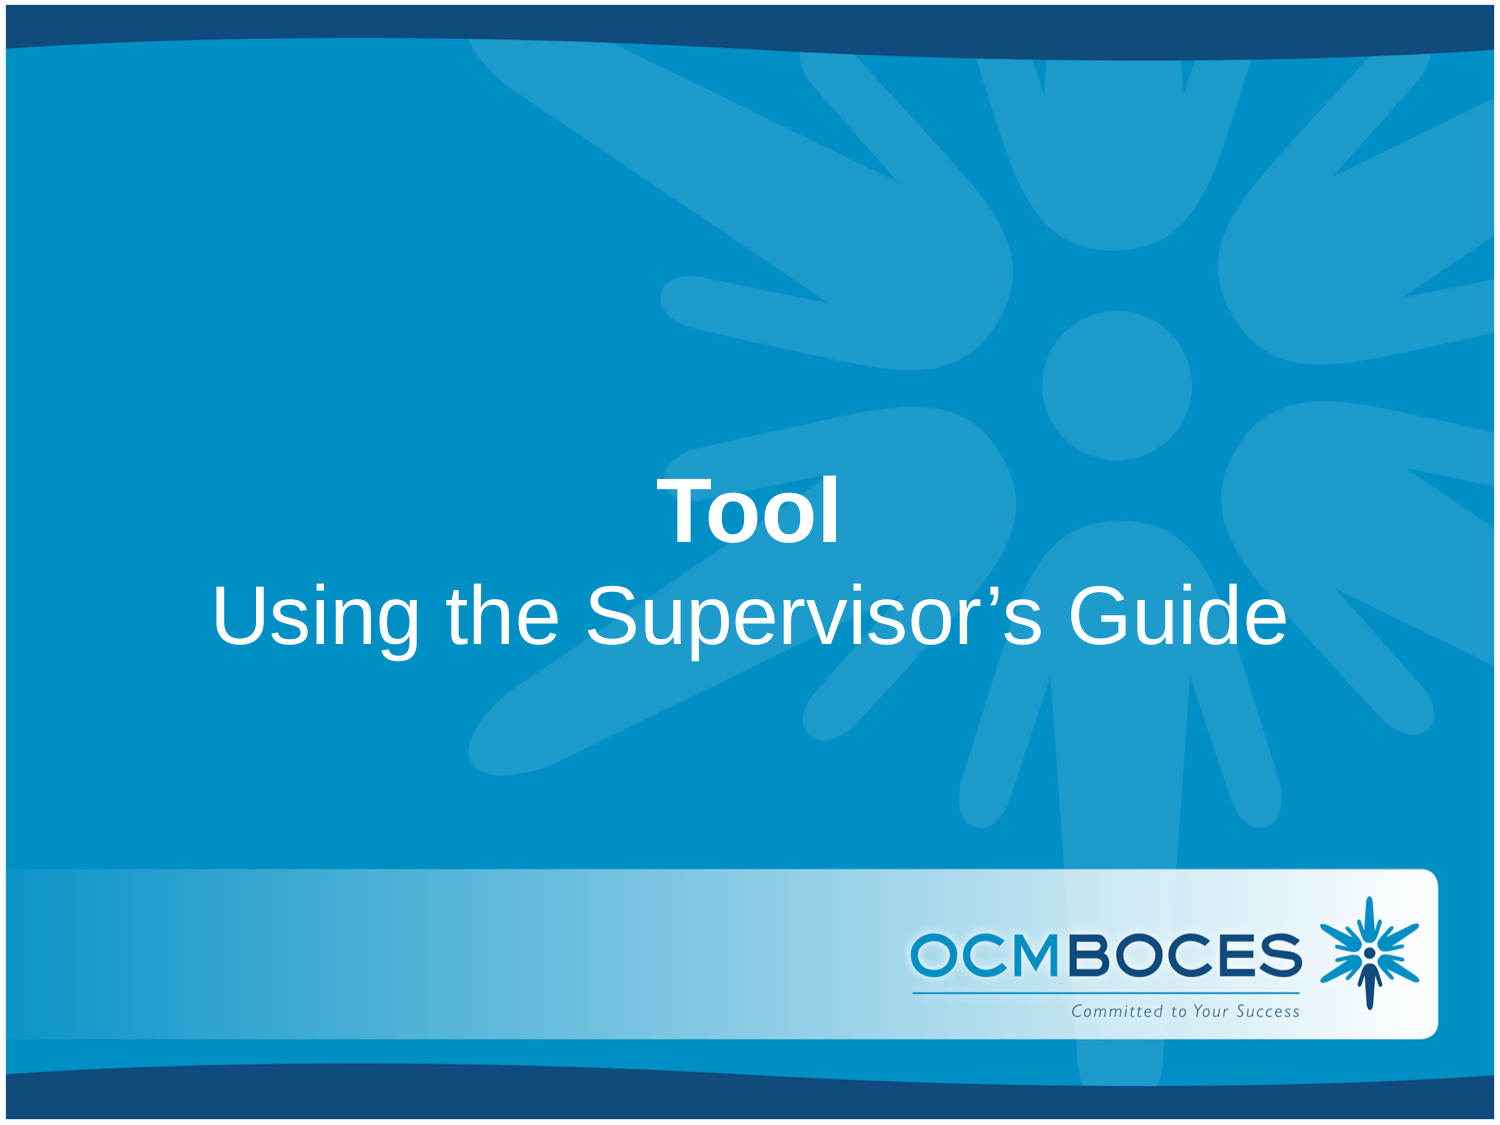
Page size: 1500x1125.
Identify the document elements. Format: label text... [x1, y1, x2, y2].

picture [0, 0, 1500, 1125]
title Tool Using the Supervisor’s Guide [112, 349, 1388, 763]
